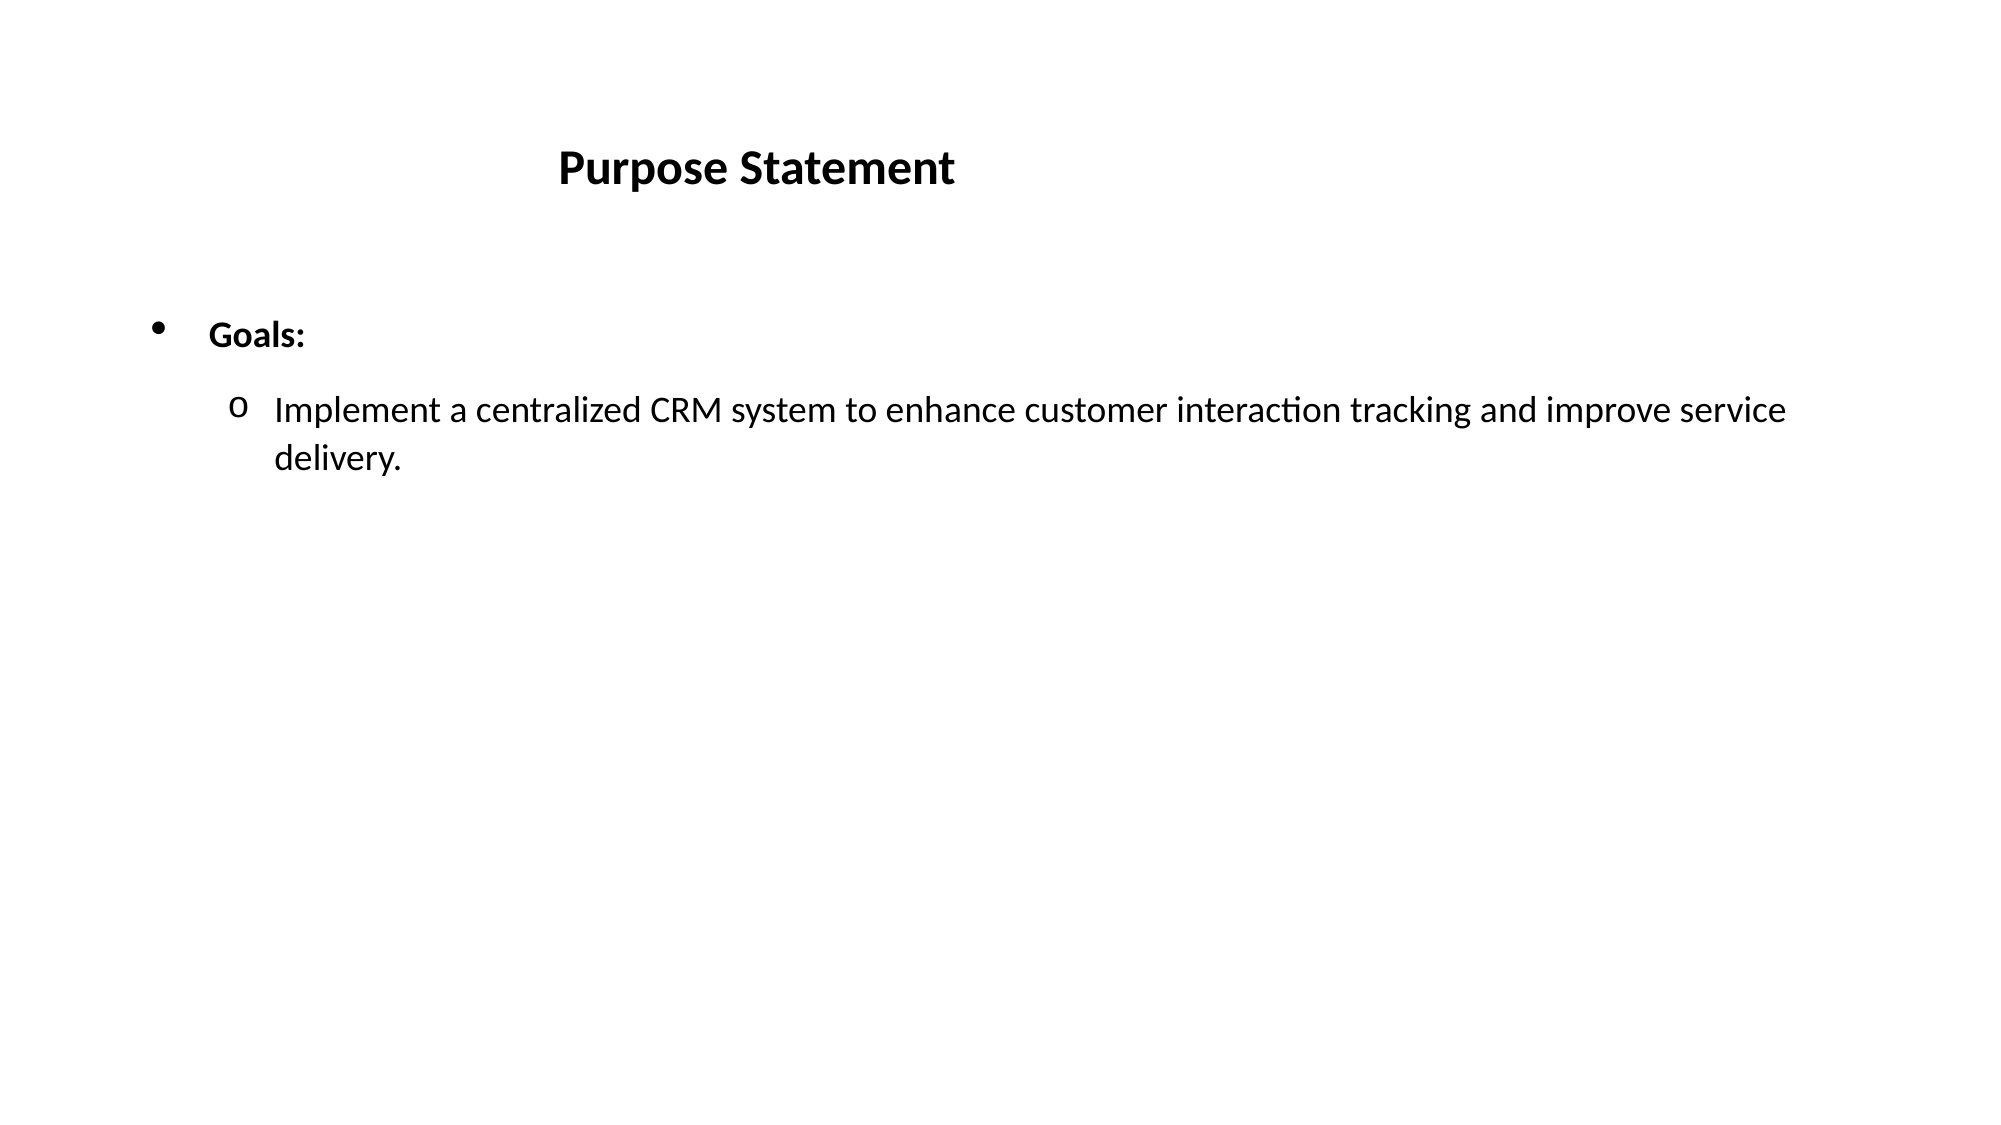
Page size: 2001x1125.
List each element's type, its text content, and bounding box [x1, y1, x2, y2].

list Goals: Implement a centralized CRM system to enhance customer interaction tracking and improve service delivery. [137, 299, 1863, 1014]
title Purpose Statement [543, 59, 1863, 278]
